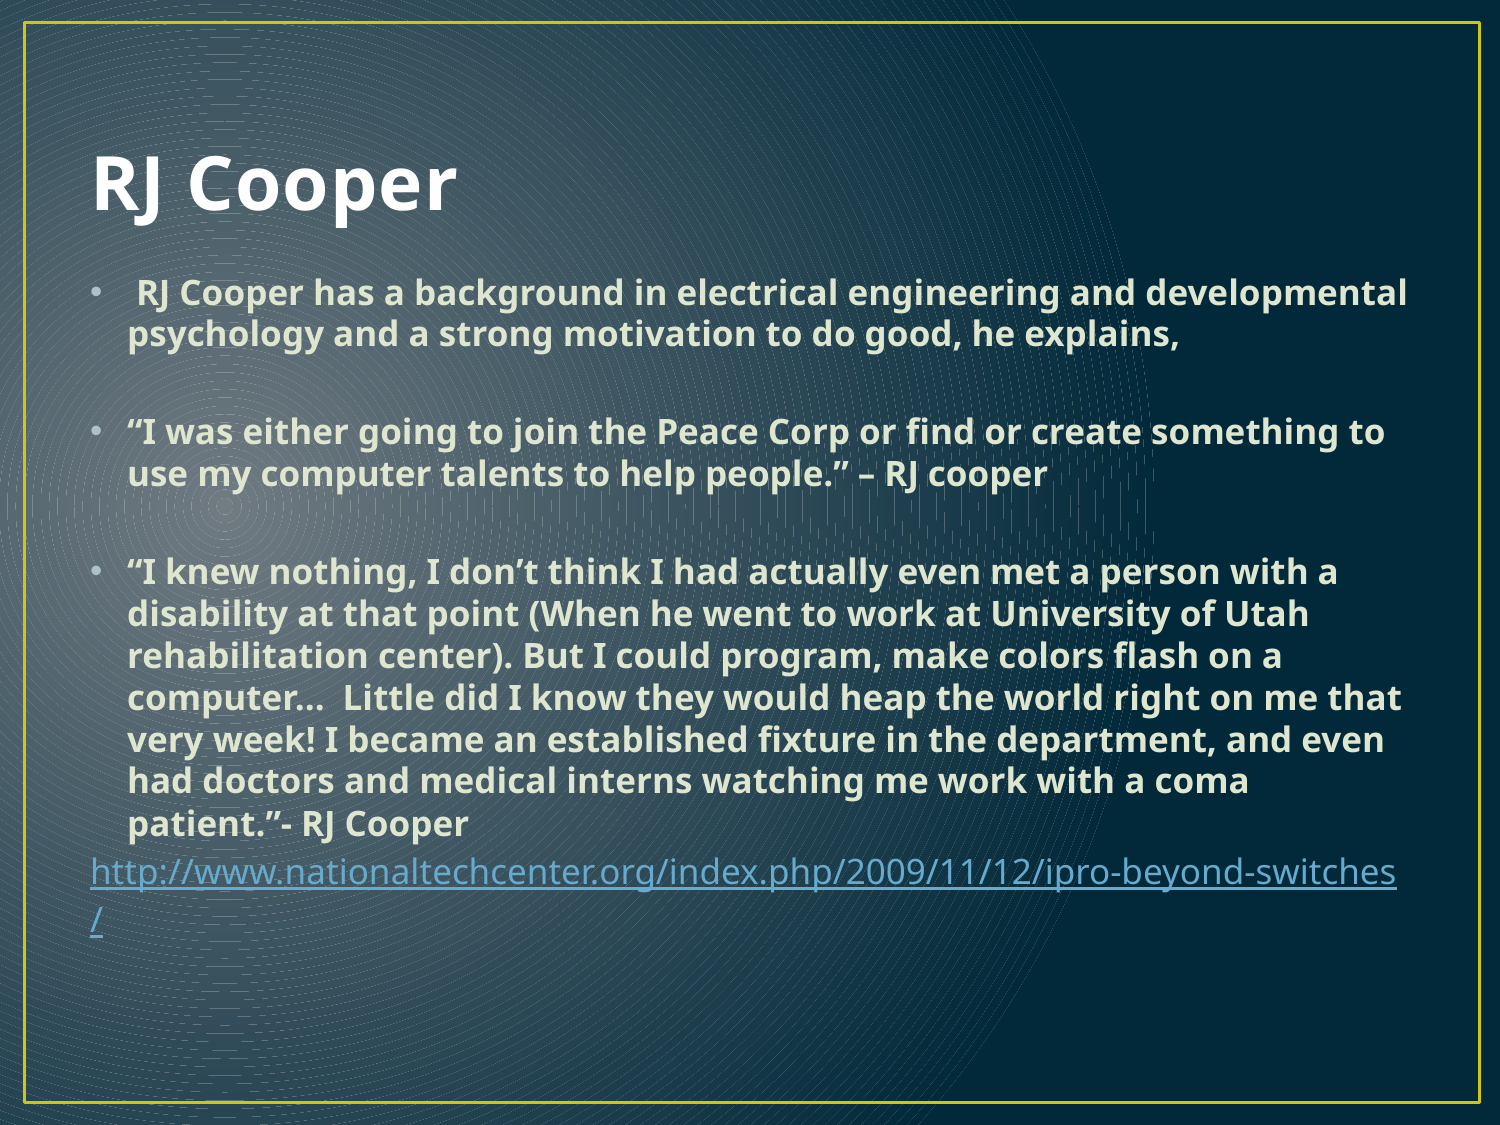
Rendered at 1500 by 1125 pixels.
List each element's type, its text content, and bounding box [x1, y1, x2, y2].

list RJ Cooper has a background in electrical engineering and developmental psychology and a strong motivation to do good, he explains, “I was either going to join the Peace Corp or find or create something to use my computer talents to help people.” – RJ cooper “I knew nothing, I don’t think I had actually even met a person with a disability at that point (When he went to work at University of Utah rehabilitation center). But I could program, make colors flash on a computer… Little did I know they would heap the world right on me that very week! I became an established fixture in the department, and even had doctors and medical interns watching me work with a coma patient.”- RJ Cooper http://www.nationaltechcenter.org/index.php/2009/11/12/ipro-beyond-switches/ [75, 262, 1425, 1005]
title RJ Cooper [75, 45, 1425, 233]
